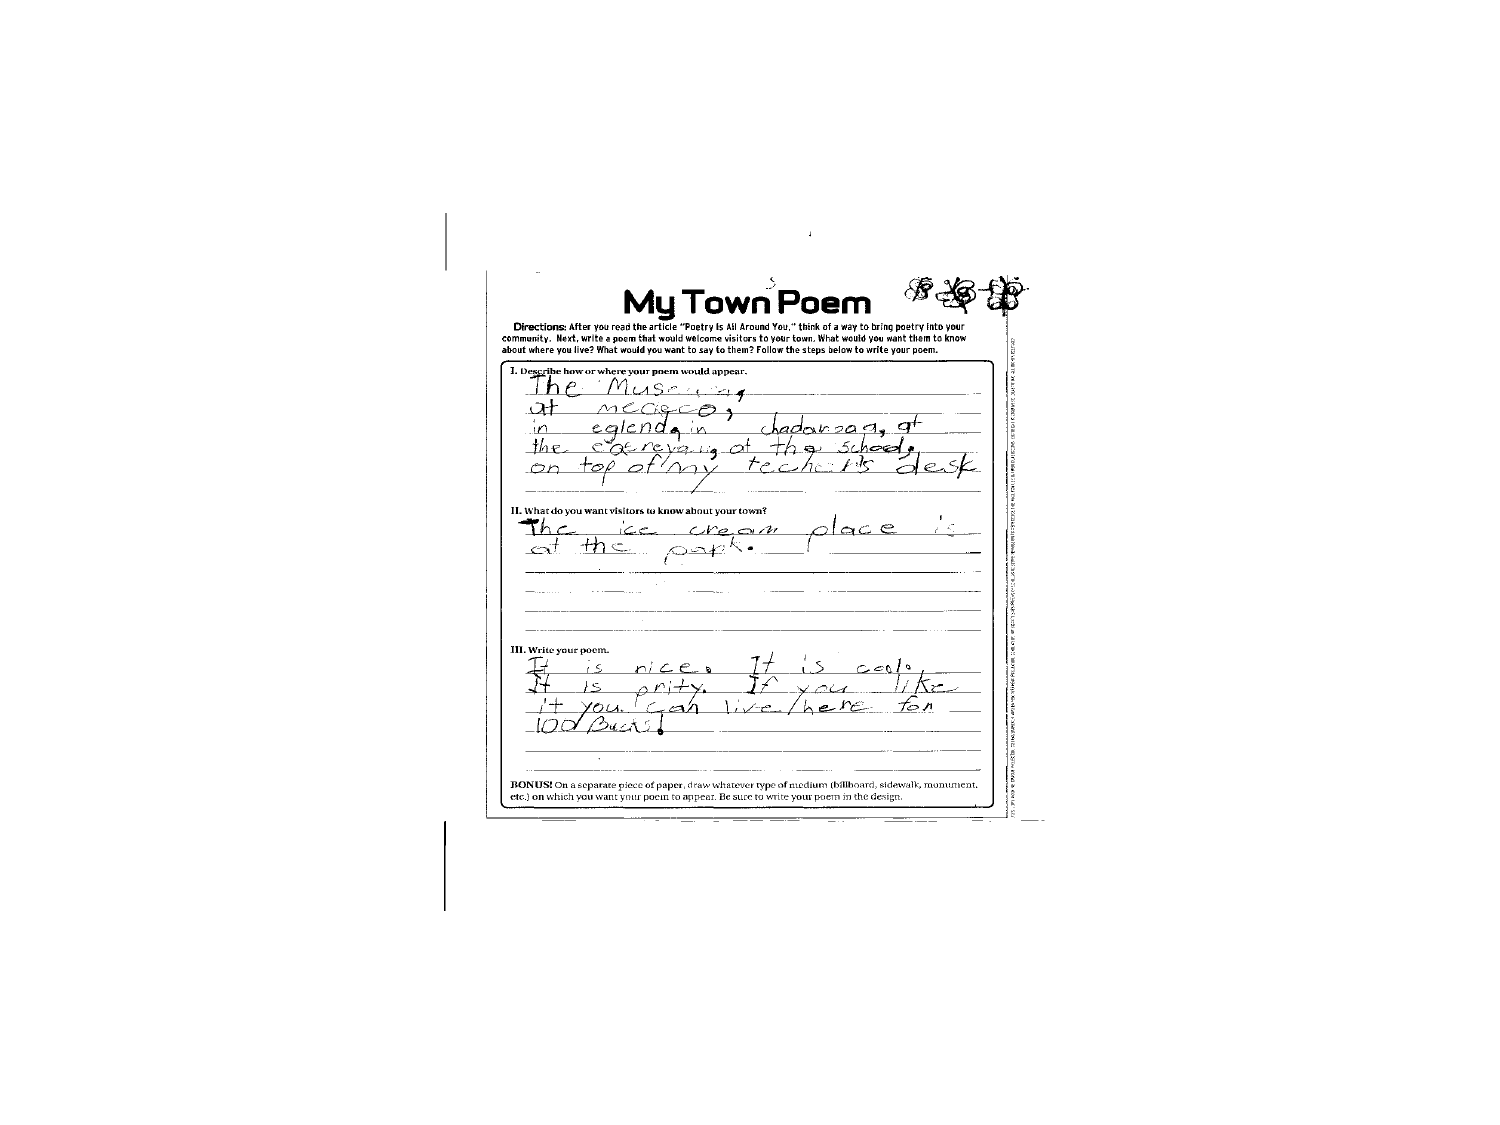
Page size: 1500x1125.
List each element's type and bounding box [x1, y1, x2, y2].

picture [444, 213, 1056, 912]
